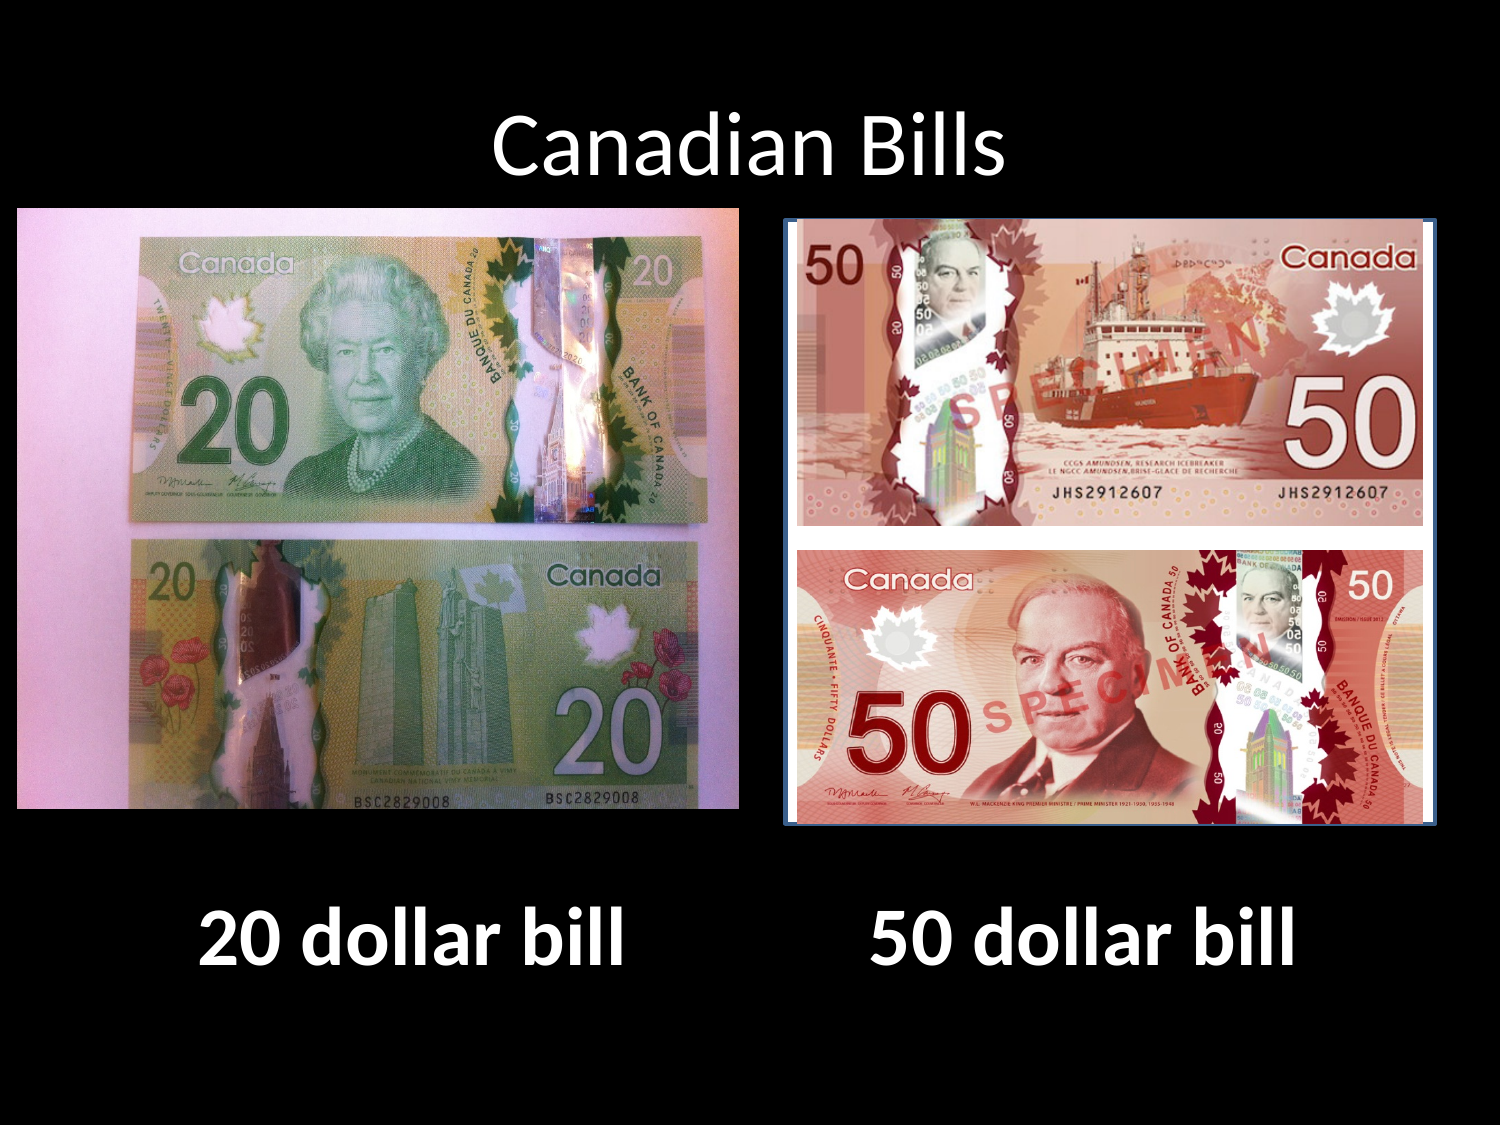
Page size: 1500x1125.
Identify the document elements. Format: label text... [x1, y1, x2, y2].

text_box [783, 218, 1437, 826]
picture [797, 219, 1423, 526]
picture [797, 550, 1423, 825]
title Canadian Bills [75, 45, 1425, 233]
text_box 50 dollar bill [854, 874, 1367, 990]
text_box 20 dollar bill [183, 874, 696, 990]
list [17, 207, 739, 809]
